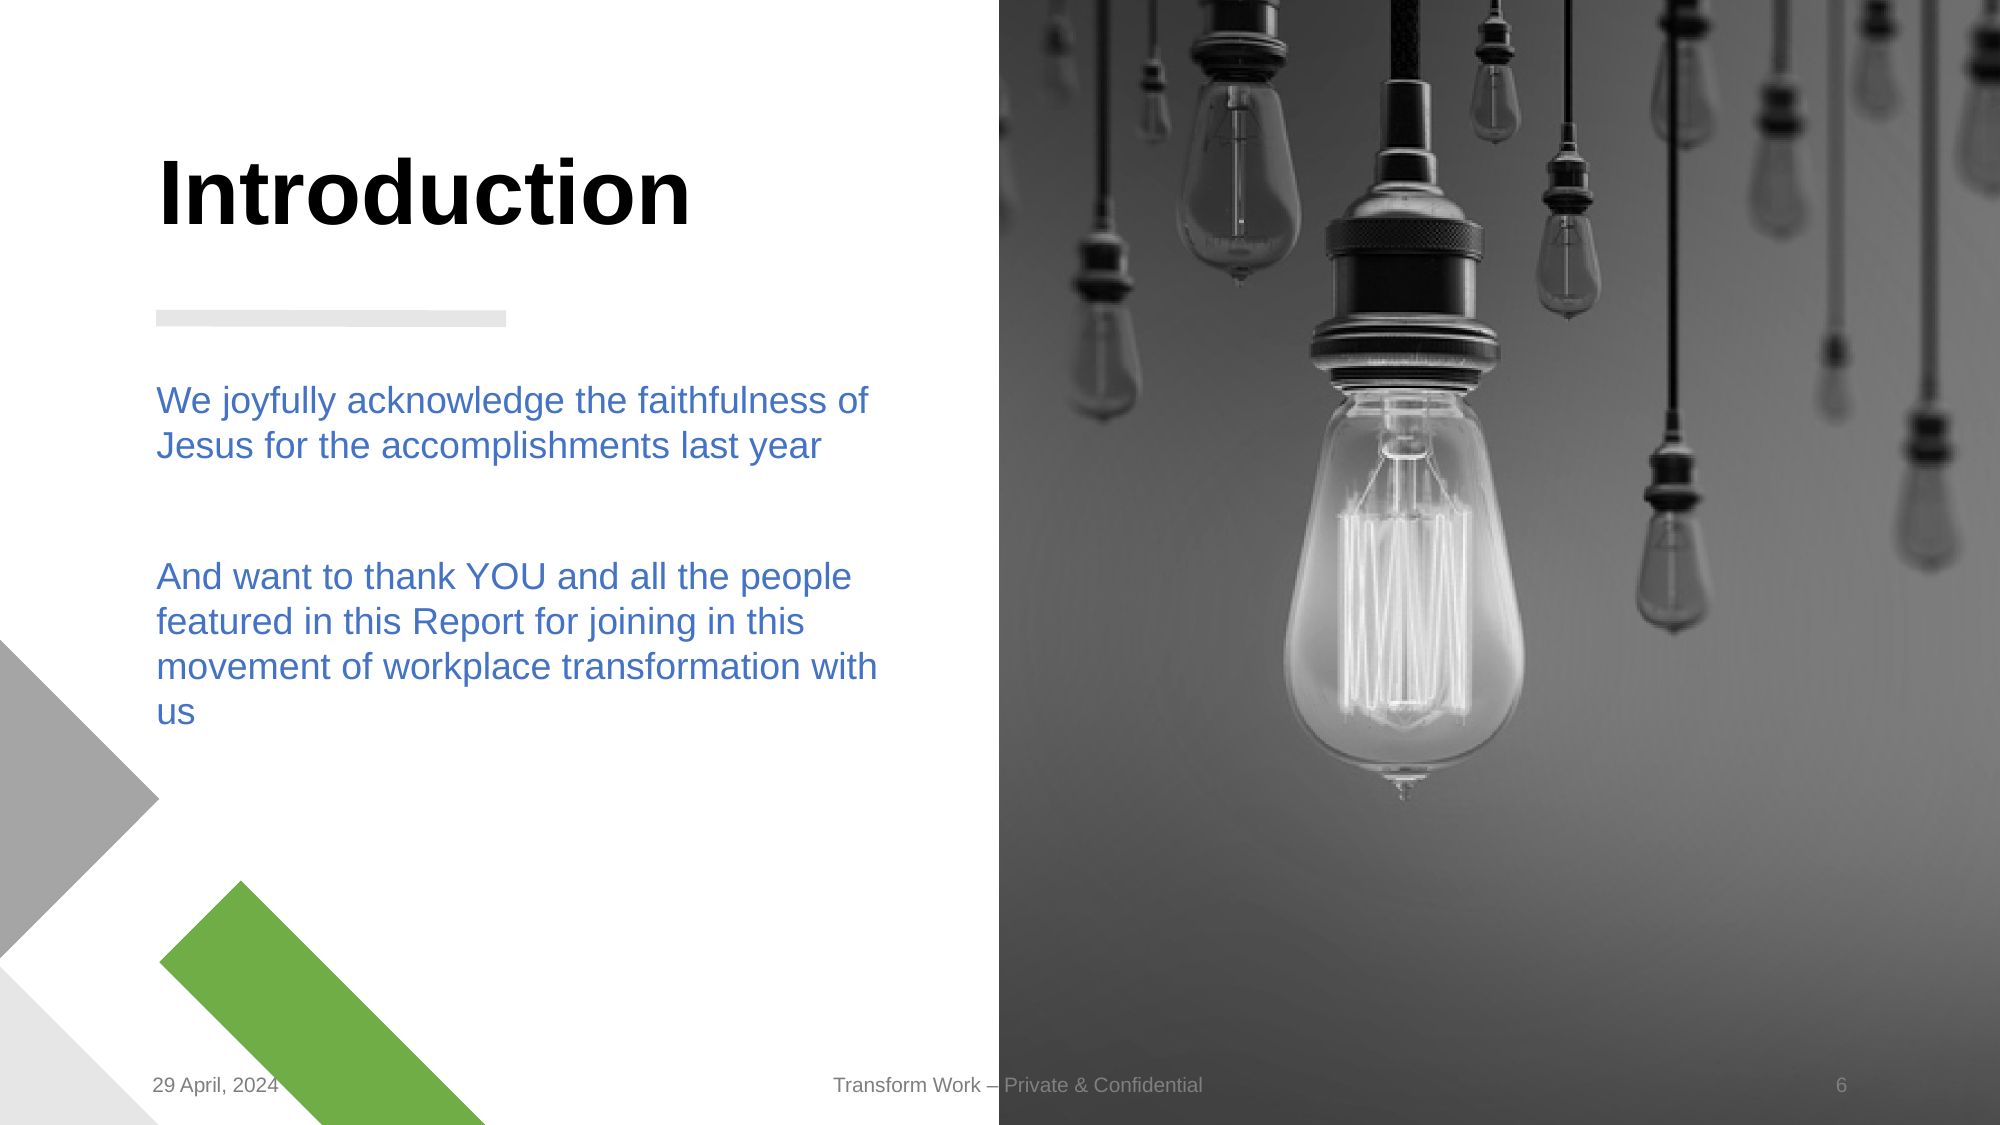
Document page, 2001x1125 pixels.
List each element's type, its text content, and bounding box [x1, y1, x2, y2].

list We joyfully acknowledge the faithfulness of Jesus for the accomplishments last year And want to thank YOU and all the people featured in this Report for joining in this movement of workplace transformation with us [156, 375, 907, 743]
text_box 29 April, 2024 [137, 1064, 588, 1124]
text_box Transform Work – Private & Confidential [818, 1064, 994, 1124]
picture [999, 0, 2000, 1125]
title Introduction [158, 144, 969, 245]
